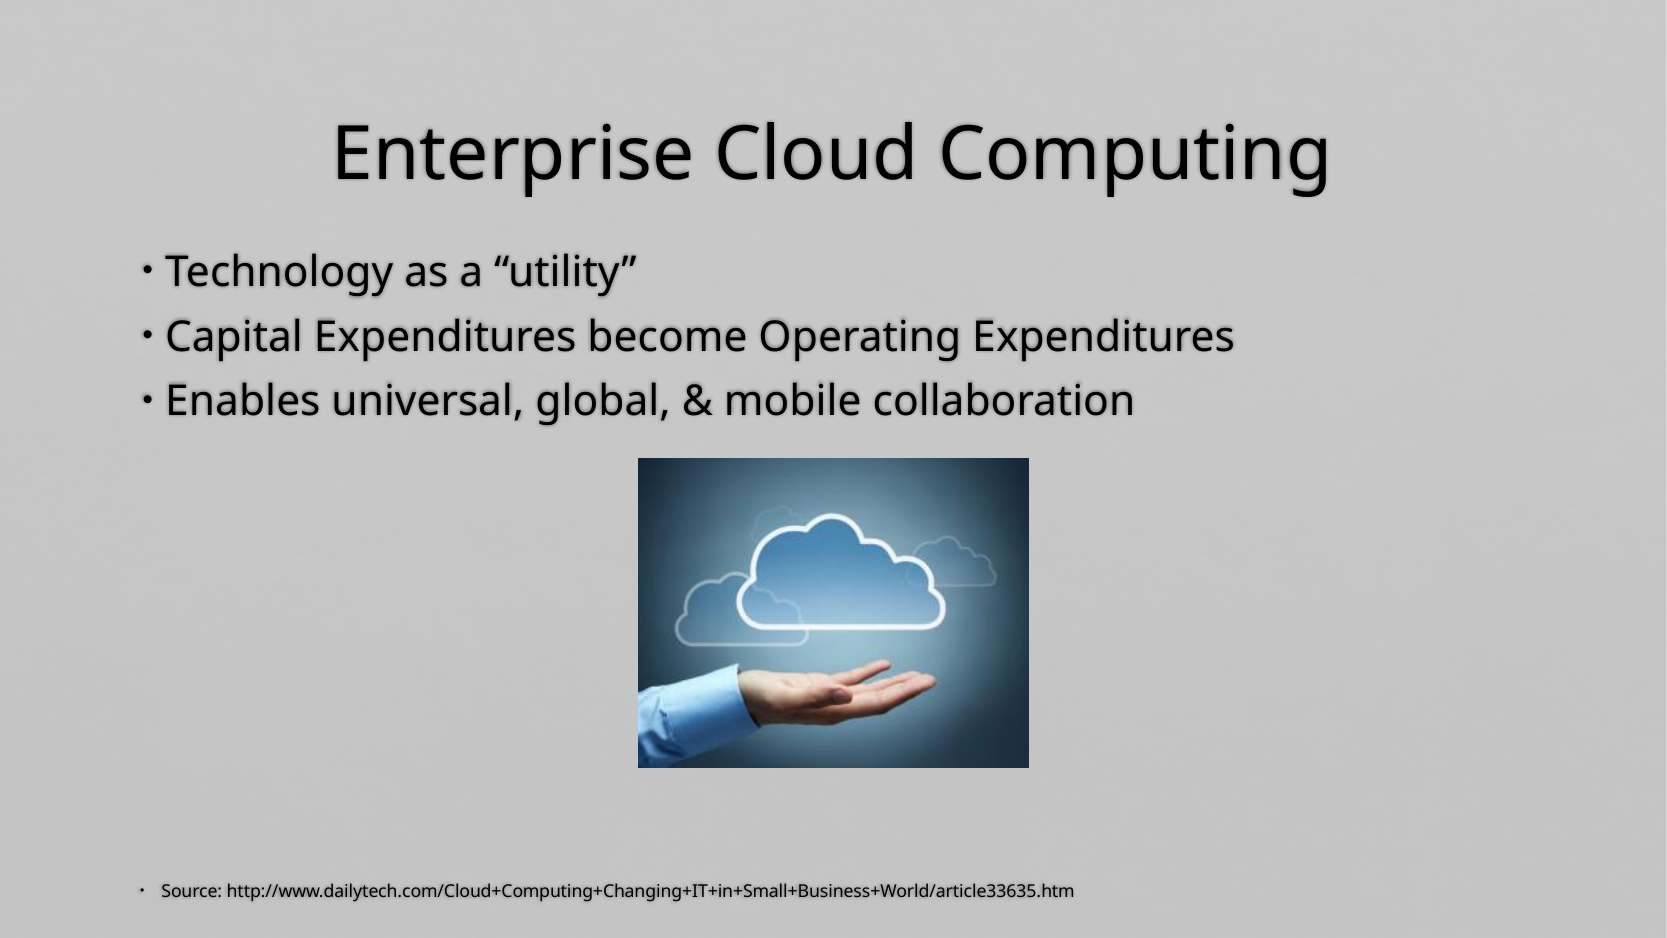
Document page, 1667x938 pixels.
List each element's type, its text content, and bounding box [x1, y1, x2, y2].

title Enterprise Cloud Computing [124, 83, 1541, 216]
picture [637, 458, 1029, 768]
list Technology as a “utility” Capital Expenditures become Operating Expenditures Enables universal, global, & mobile collaboration Source: http://www.dailytech.com/Cloud+Computing+Changing+IT+in+Small+Business+World/article33635.htm [124, 236, 1541, 911]
